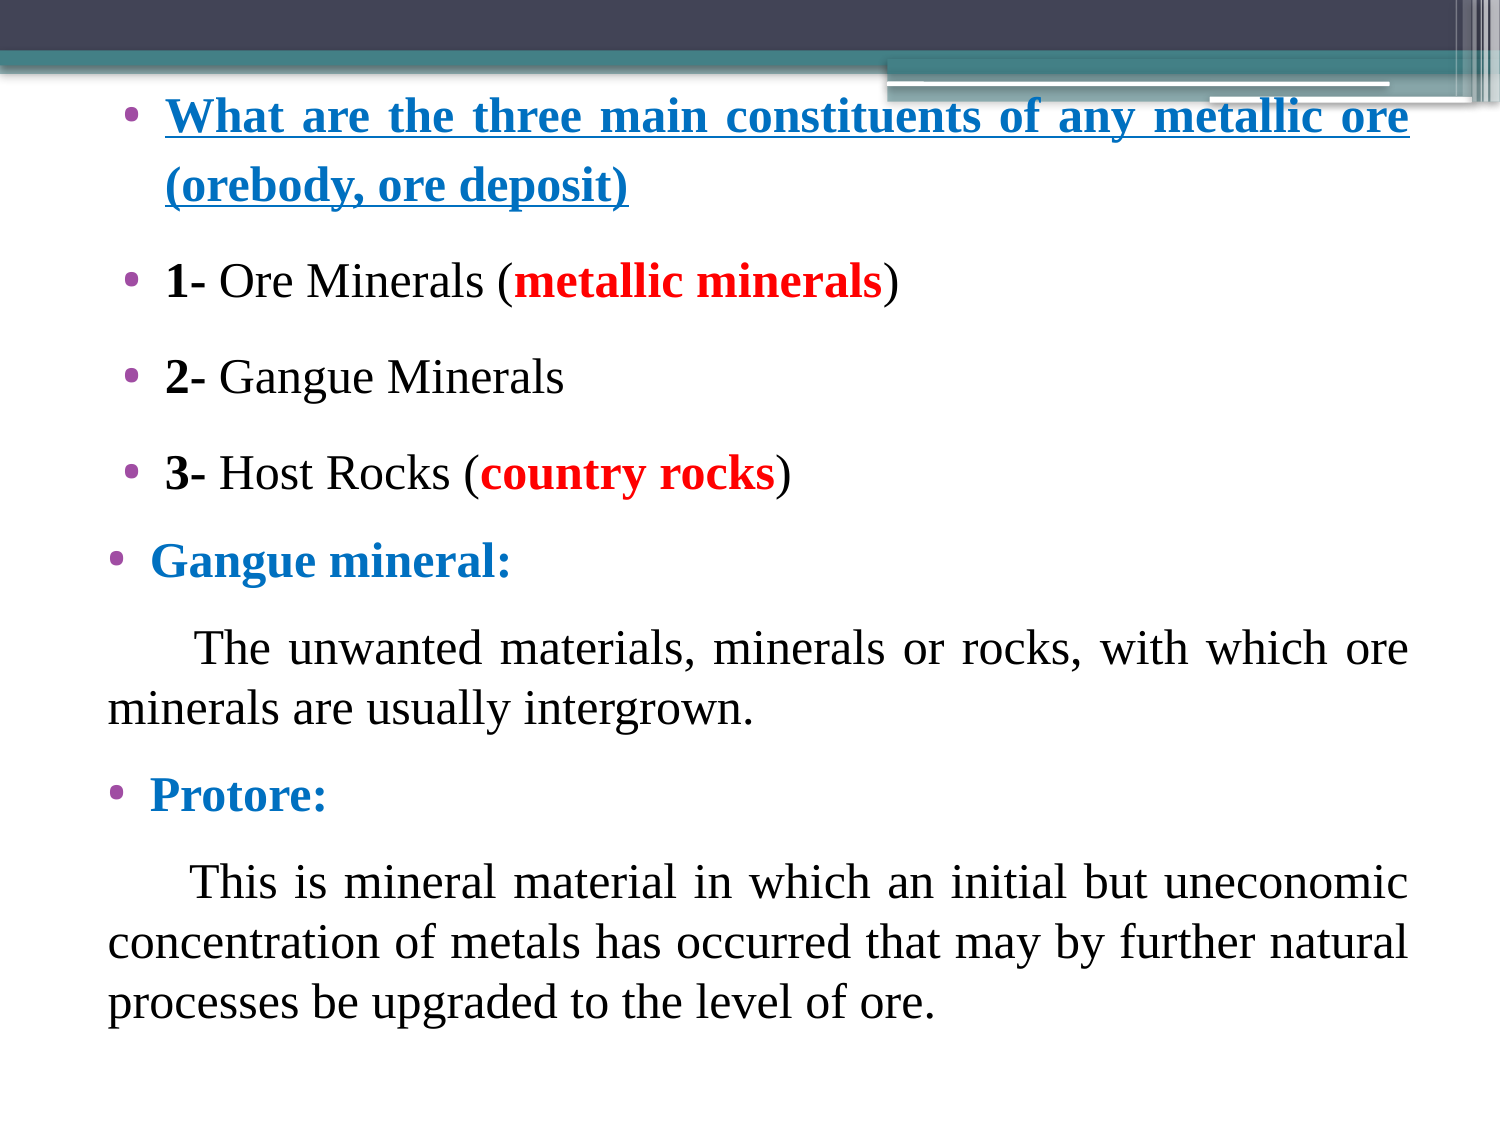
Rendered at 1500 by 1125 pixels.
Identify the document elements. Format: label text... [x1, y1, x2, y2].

list What are the three main constituents of any metallic ore (orebody, ore deposit) 1- Ore Minerals (metallic minerals) 2- Gangue Minerals 3- Host Rocks (country rocks) Gangue mineral: The unwanted materials, minerals or rocks, with which ore minerals are usually intergrown. Protore: This is mineral material in which an initial but uneconomic concentration of metals has occurred that may by further natural processes be upgraded to the level of ore. [75, 66, 1425, 1079]
